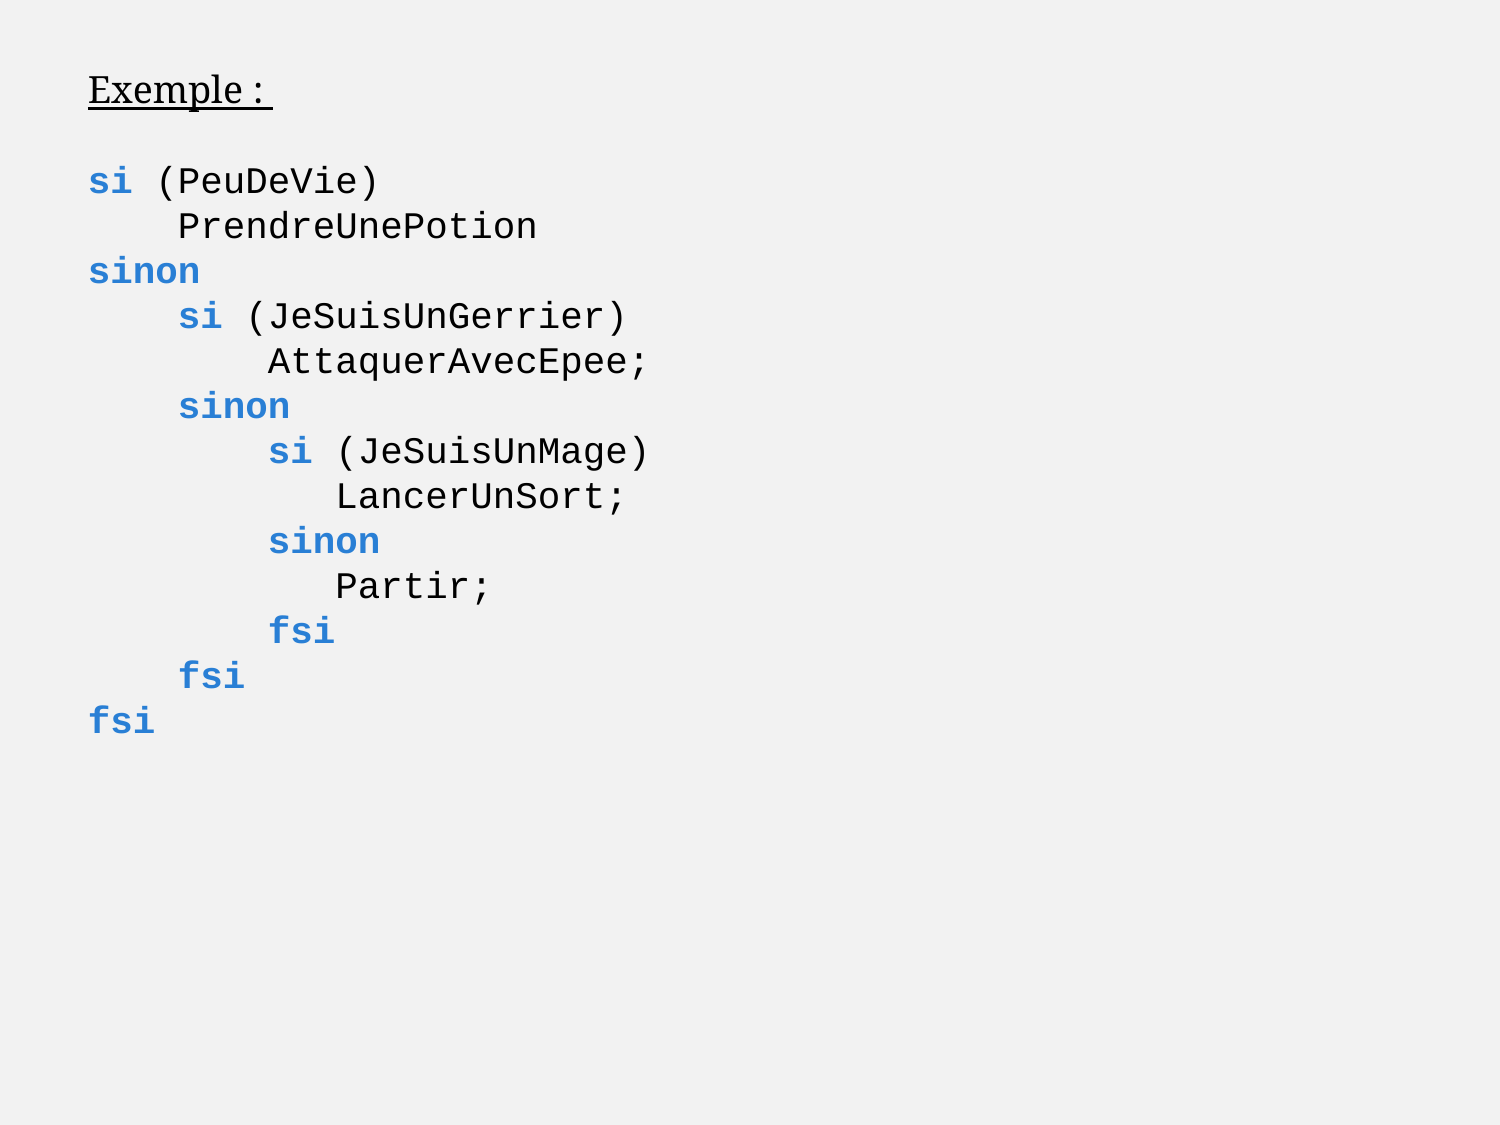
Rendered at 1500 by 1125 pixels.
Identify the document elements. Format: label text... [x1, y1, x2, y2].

text_box Exemple : si (PeuDeVie) PrendreUnePotion sinon si (JeSuisUnGerrier) AttaquerAvecEpee; sinon si (JeSuisUnMage) LancerUnSort; sinon Partir; fsi fsi fsi [73, 59, 989, 749]
